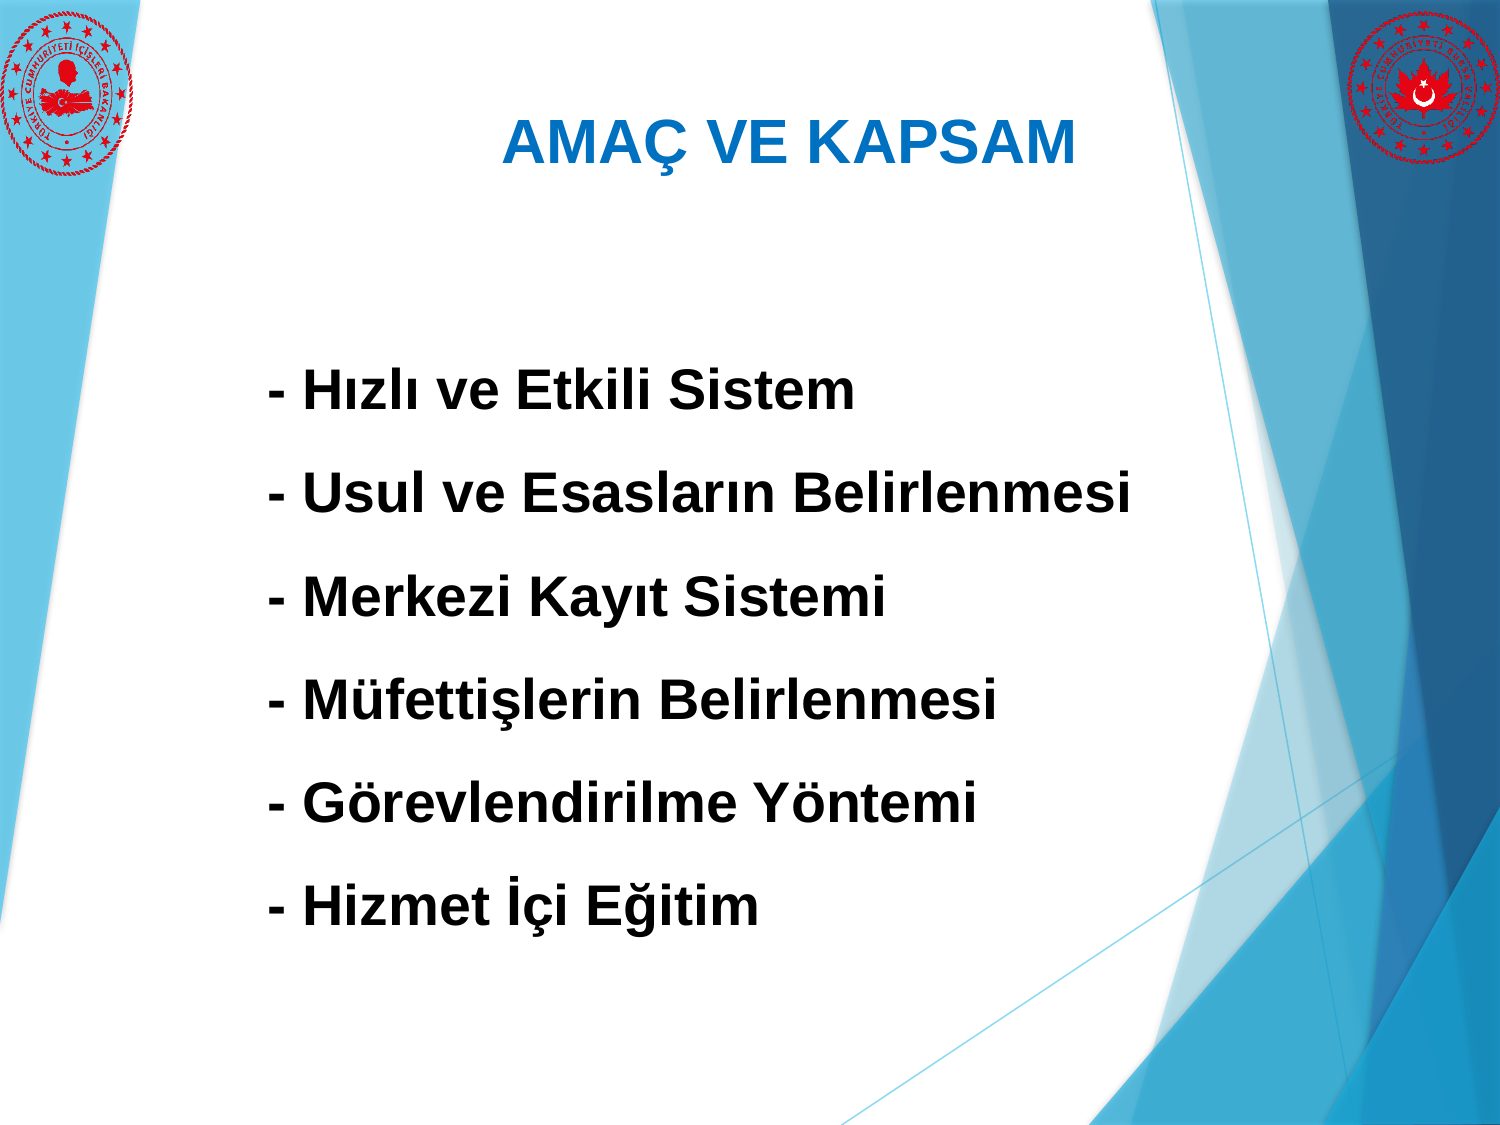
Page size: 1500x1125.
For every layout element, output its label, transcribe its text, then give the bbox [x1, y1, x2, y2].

text_box AMAÇ VE KAPSAM [309, 93, 1272, 184]
picture [0, 11, 134, 176]
picture [1346, 11, 1500, 164]
title - Hızlı ve Etkili Sistem - Usul ve Esasların Belirlenmesi - Merkezi Kayıt Sistemi - Müfettişlerin Belirlenmesi - Görevlendirilme Yöntemi - Hizmet İçi Eğitim [252, 296, 1206, 945]
